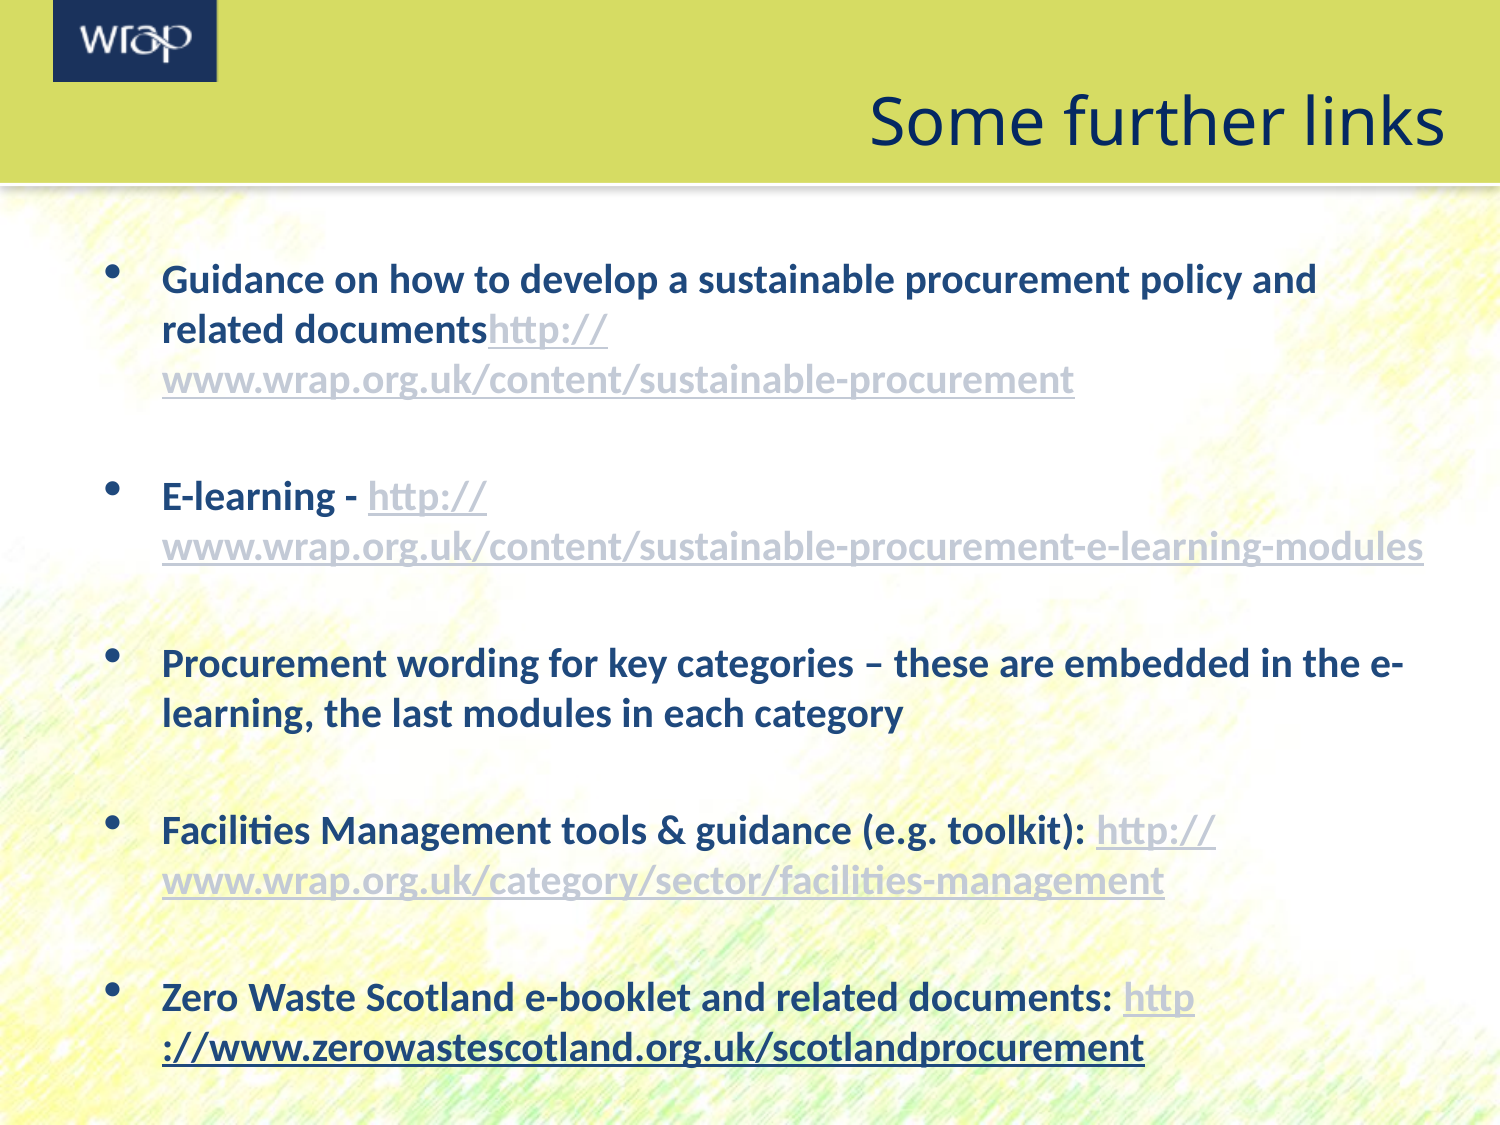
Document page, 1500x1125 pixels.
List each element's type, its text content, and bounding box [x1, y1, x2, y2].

list Guidance on how to develop a sustainable procurement policy and related documentshttp://www.wrap.org.uk/content/sustainable-procurement E-learning - http://www.wrap.org.uk/content/sustainable-procurement-e-learning-modules Procurement wording for key categories – these are embedded in the e-learning, the last modules in each category Facilities Management tools & guidance (e.g. toolkit): http://www.wrap.org.uk/category/sector/facilities-management Zero Waste Scotland e-booklet and related documents: http://www.zerowastescotland.org.uk/scotlandprocurement [53, 244, 1447, 1125]
picture [0, 187, 1500, 1125]
title Some further links [241, 19, 1447, 159]
picture [53, 0, 231, 82]
